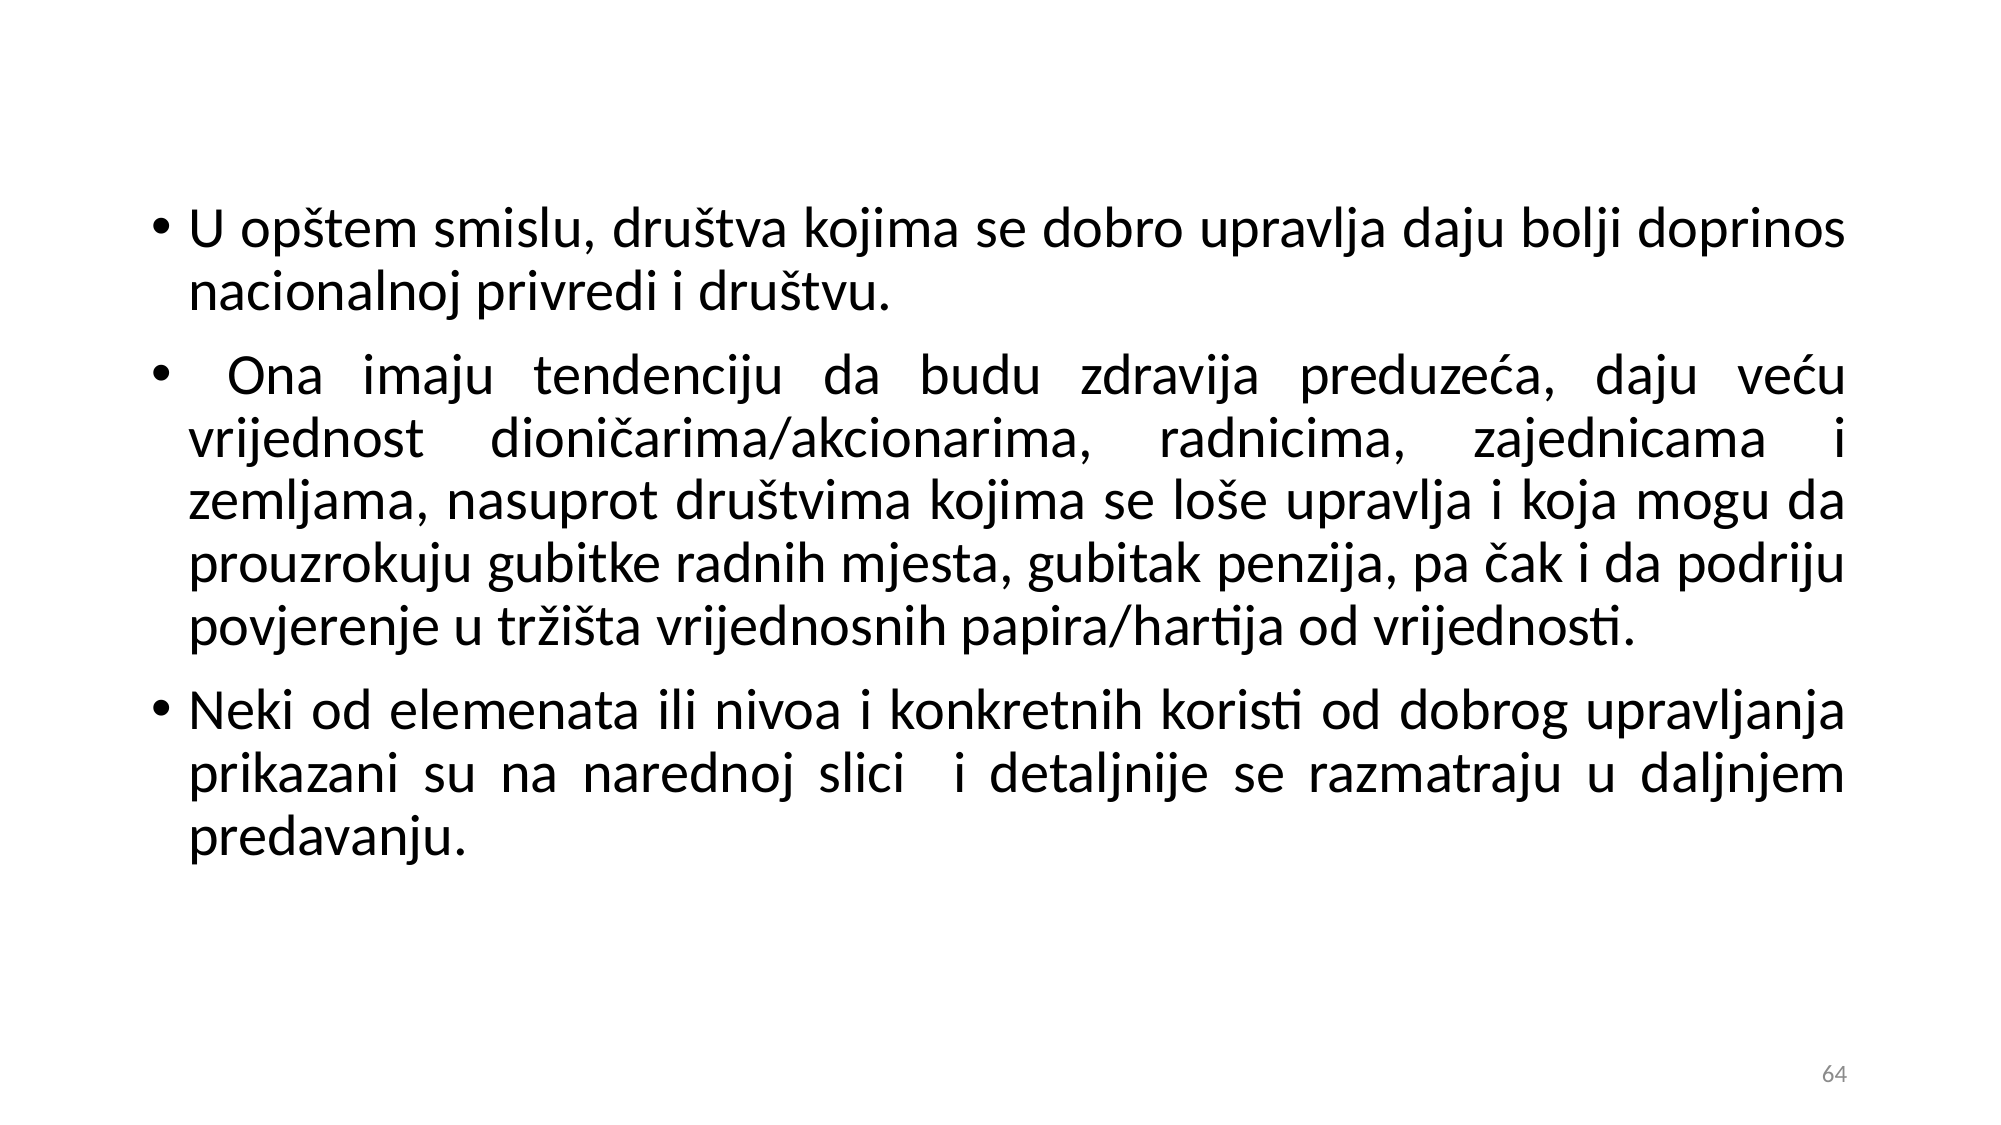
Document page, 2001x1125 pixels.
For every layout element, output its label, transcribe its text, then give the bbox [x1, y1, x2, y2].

slide_number 64 [1412, 1042, 1863, 1103]
list U opštem smislu, društva kojima se dobro upravlja daju bolji doprinos nacionalnoj privredi i društvu. Ona imaju tendenciju da budu zdravija preduzeća, daju veću vrijednost dioničarima/akcionarima, radnicima, zajednicama i zemljama, nasuprot društvima kojima se loše upravlja i koja mogu da prouzrokuju gubitke radnih mjesta, gubitak penzija, pa čak i da podriju povjerenje u tržišta vrijednosnih papira/hartija od vrijednosti. Neki od elemenata ili nivoa i konkretnih koristi od dobrog upravljanja prikazani su na narednoj slici i detaljnije se razmatraju u daljnjem predavanju. [136, 189, 1863, 1014]
